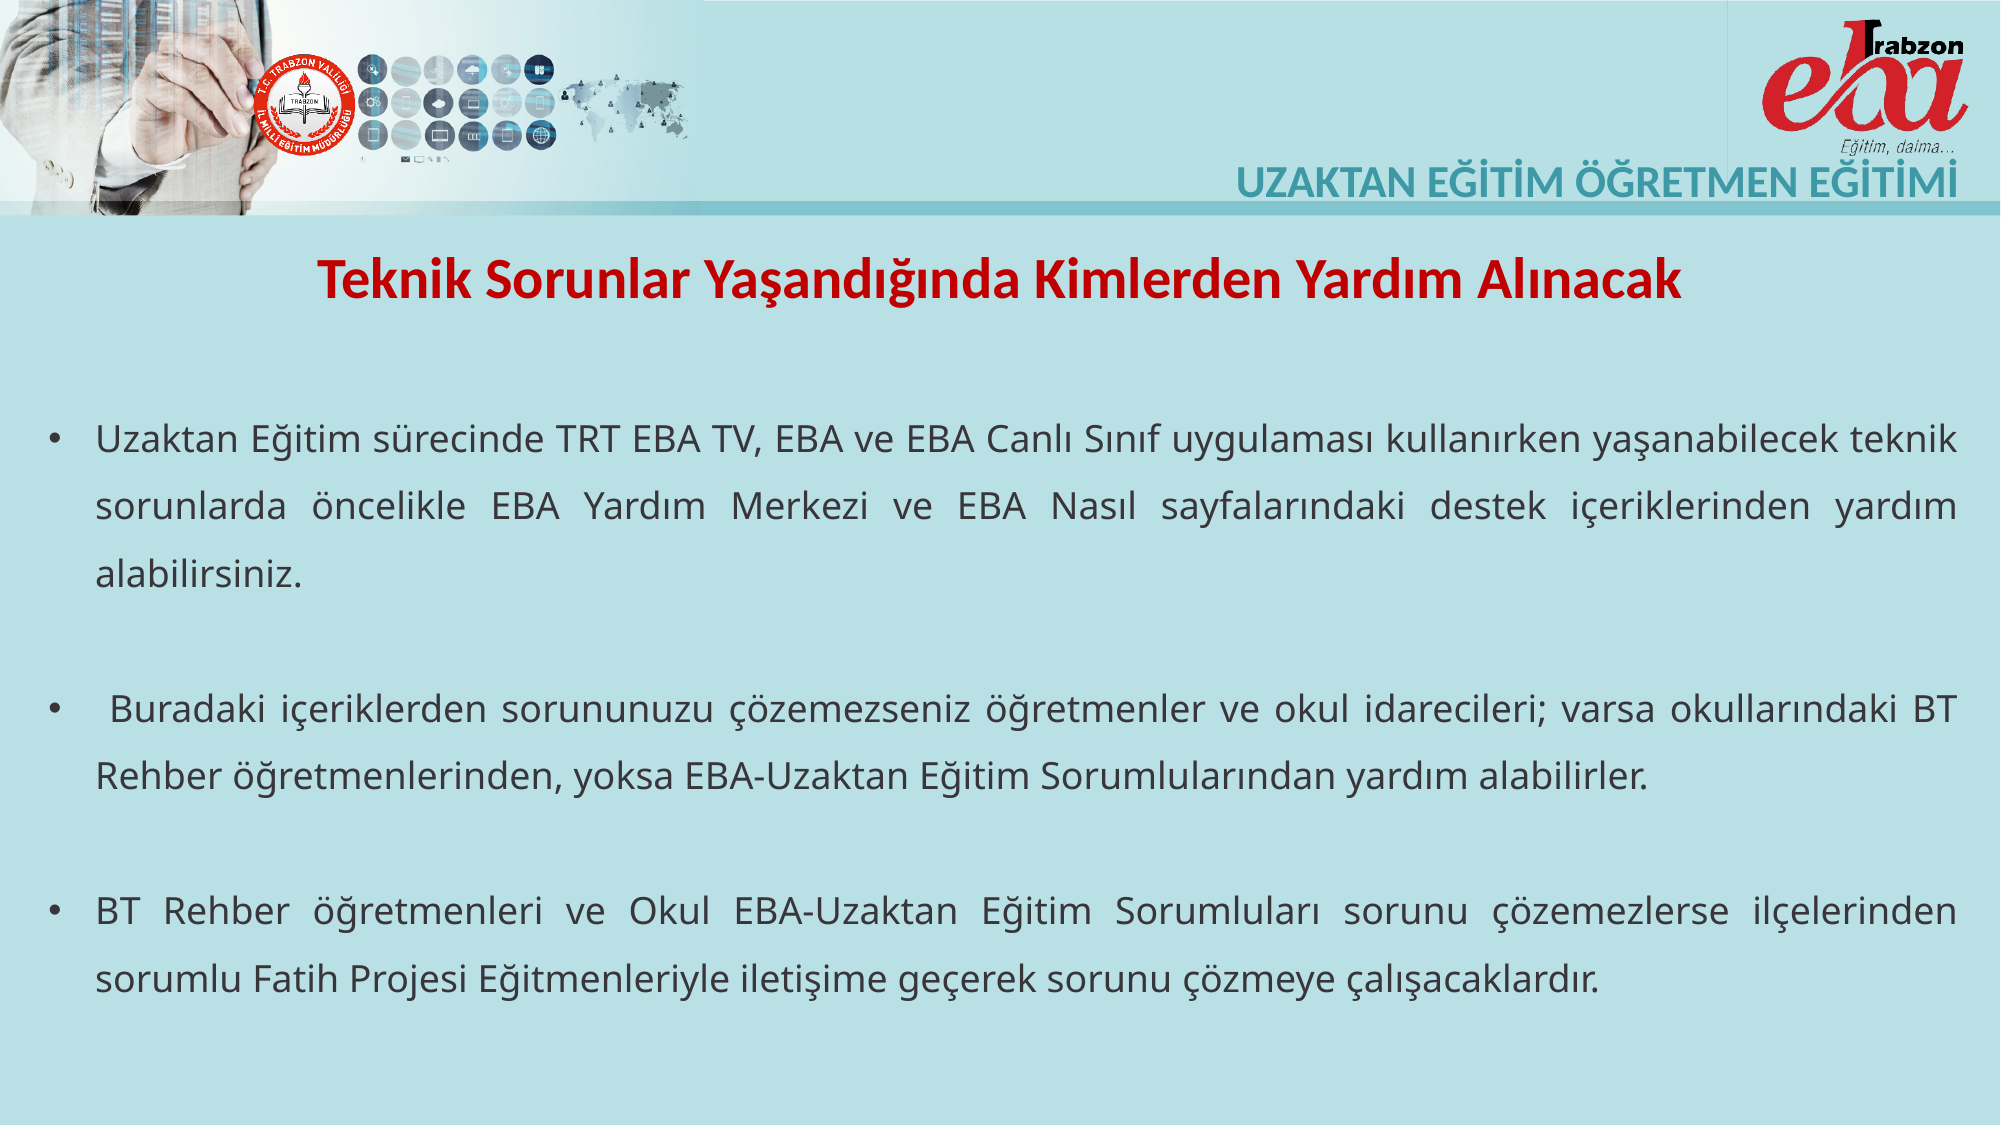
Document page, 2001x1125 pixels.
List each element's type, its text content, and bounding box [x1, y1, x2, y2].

text_box [0, 214, 2000, 1125]
text_box Uzaktan Eğitim sürecinde TRT EBA TV, EBA ve EBA Canlı Sınıf uygulaması kullanırken yaşanabilecek teknik sorunlarda öncelikle EBA Yardım Merkezi ve EBA Nasıl sayfalarındaki destek içeriklerinden yardım alabilirsiniz. Buradaki içeriklerden sorununuzu çözemezseniz öğretmenler ve okul idarecileri; varsa okullarındaki BT Rehber öğretmenlerinden, yoksa EBA-Uzaktan Eğitim Sorumlularından yardım alabilirler. BT Rehber öğretmenleri ve Okul EBA-Uzaktan Eğitim Sorumluları sorunu çözemezlerse ilçelerinden sorumlu Fatih Projesi Eğitmenleriyle iletişime geçerek sorunu çözmeye çalışacaklardır. [33, 384, 1975, 840]
picture [0, 0, 2001, 1125]
text_box Teknik Sorunlar Yaşandığında Kimlerden Yardım Alınacak [33, 233, 1967, 318]
text_box UZAKTAN EĞİTİM ÖĞRETMEN EĞİTİMİ [1127, 144, 1975, 215]
